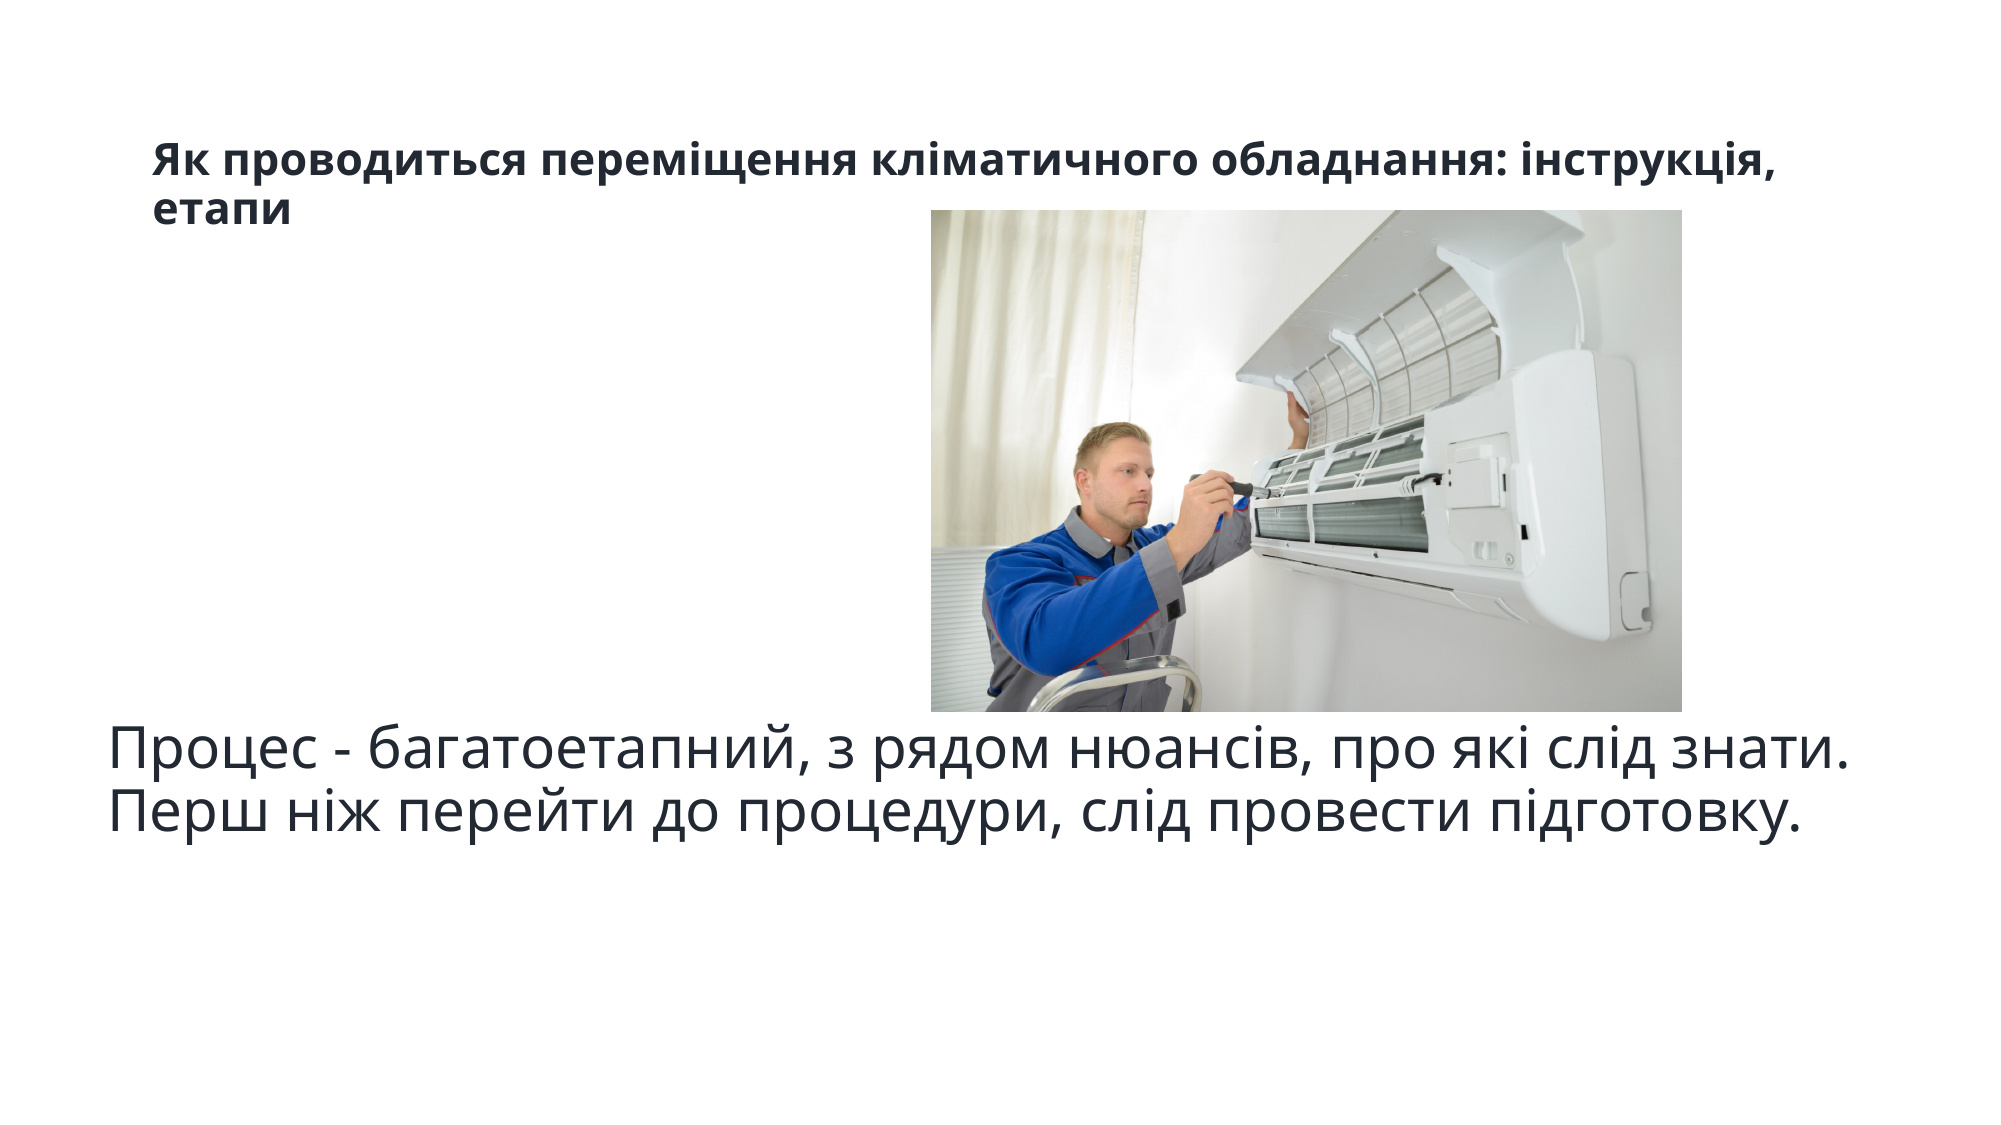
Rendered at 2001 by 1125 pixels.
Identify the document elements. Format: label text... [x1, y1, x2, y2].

picture [931, 210, 1682, 712]
title Як проводиться переміщення кліматичного обладнання: інструкція, етапи [137, 127, 1863, 346]
list Процес - багатоетапний, з рядом нюансів, про які слід знати. Перш ніж перейти до процедури, слід провести підготовку. [92, 711, 1908, 1016]
